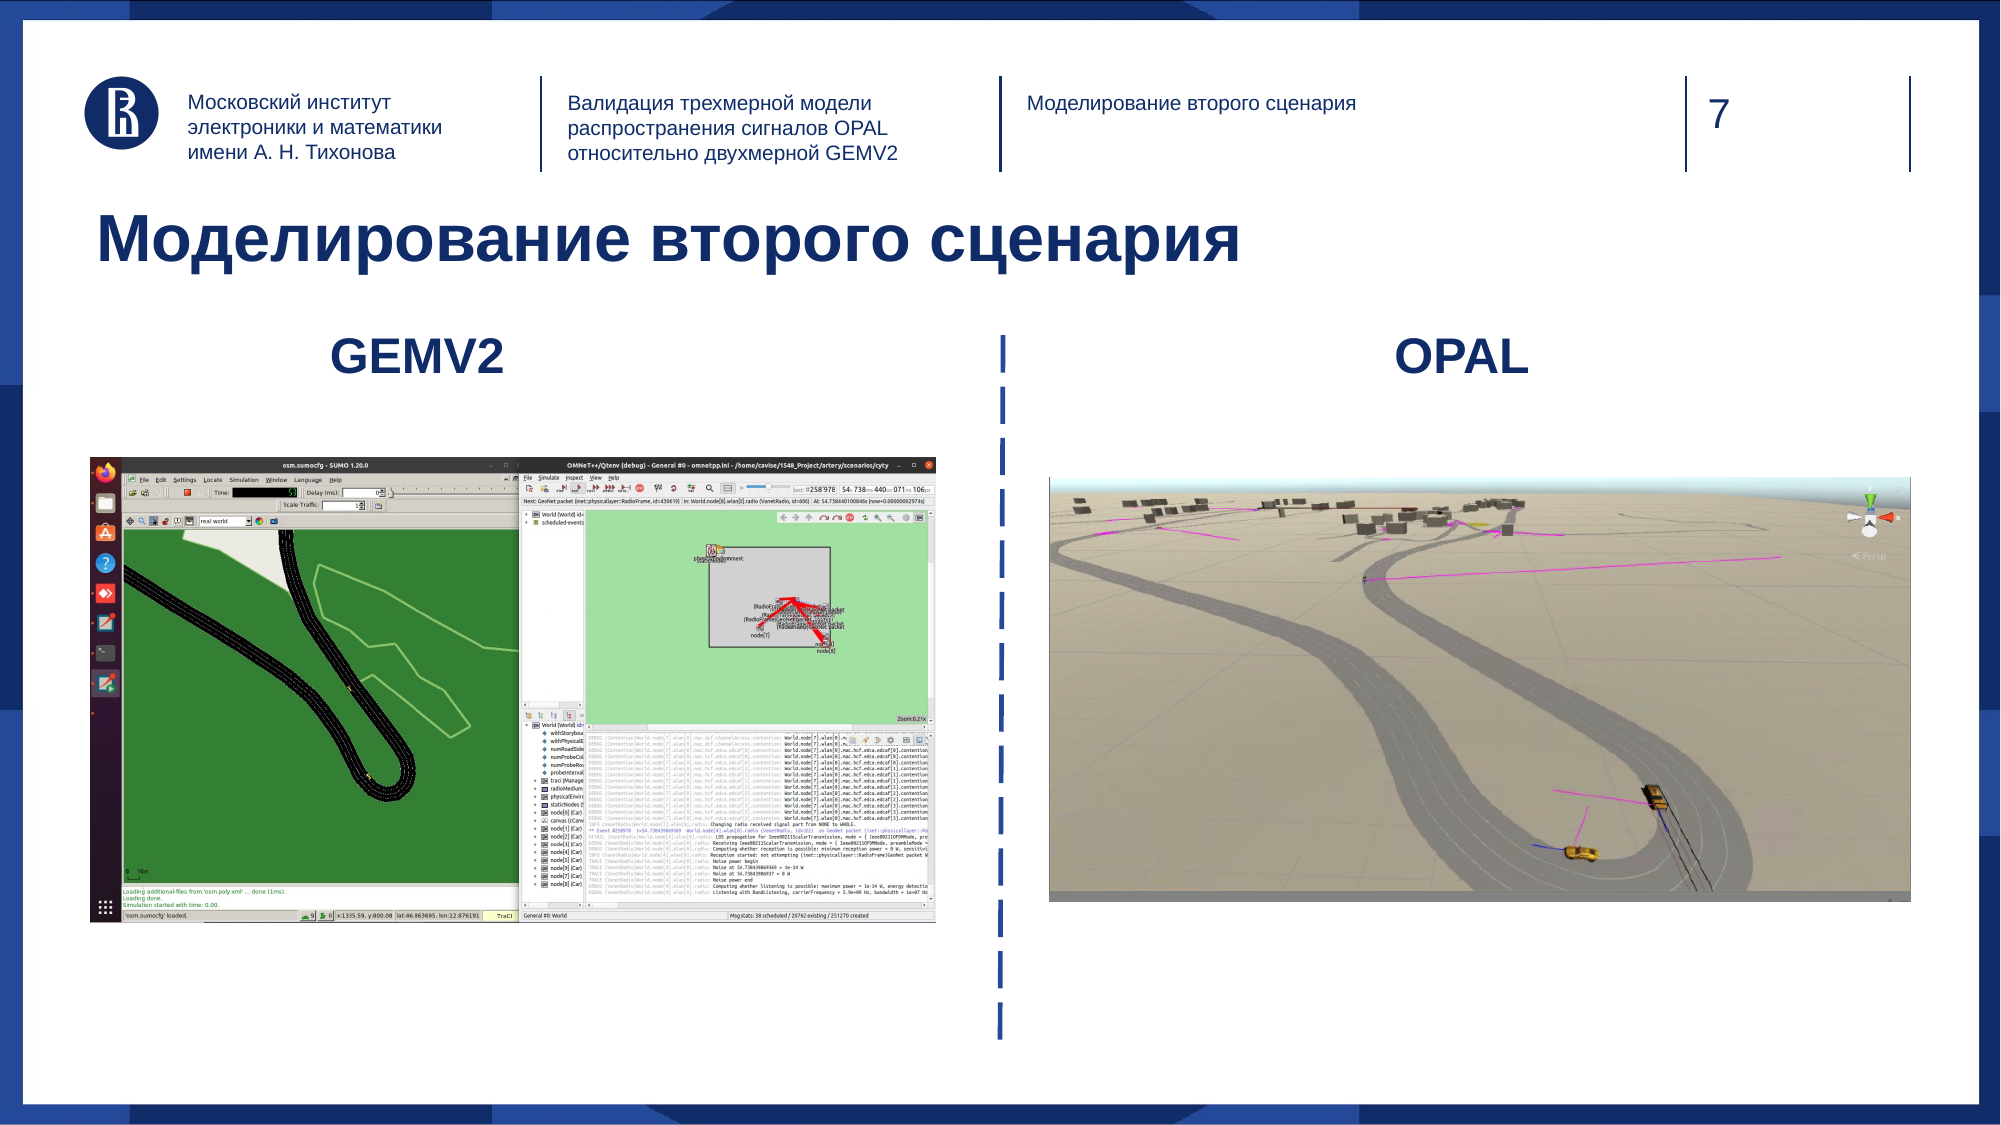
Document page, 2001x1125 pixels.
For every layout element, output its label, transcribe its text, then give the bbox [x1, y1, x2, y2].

text_box OPAL [1379, 316, 1640, 392]
list Московский институт электроники и математики имени А. Н. Тихонова [187, 88, 448, 157]
text_box Моделирование второго сценария [1026, 89, 1367, 157]
list Валидация трехмерной модели распространения сигналов OPAL относительно двухмерной GEMV2 [567, 90, 1000, 157]
text_box Моделирование второго сценария [96, 195, 1911, 292]
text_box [999, 334, 1004, 1051]
text_box GEMV2 [314, 316, 607, 392]
picture [0, 0, 2001, 1125]
